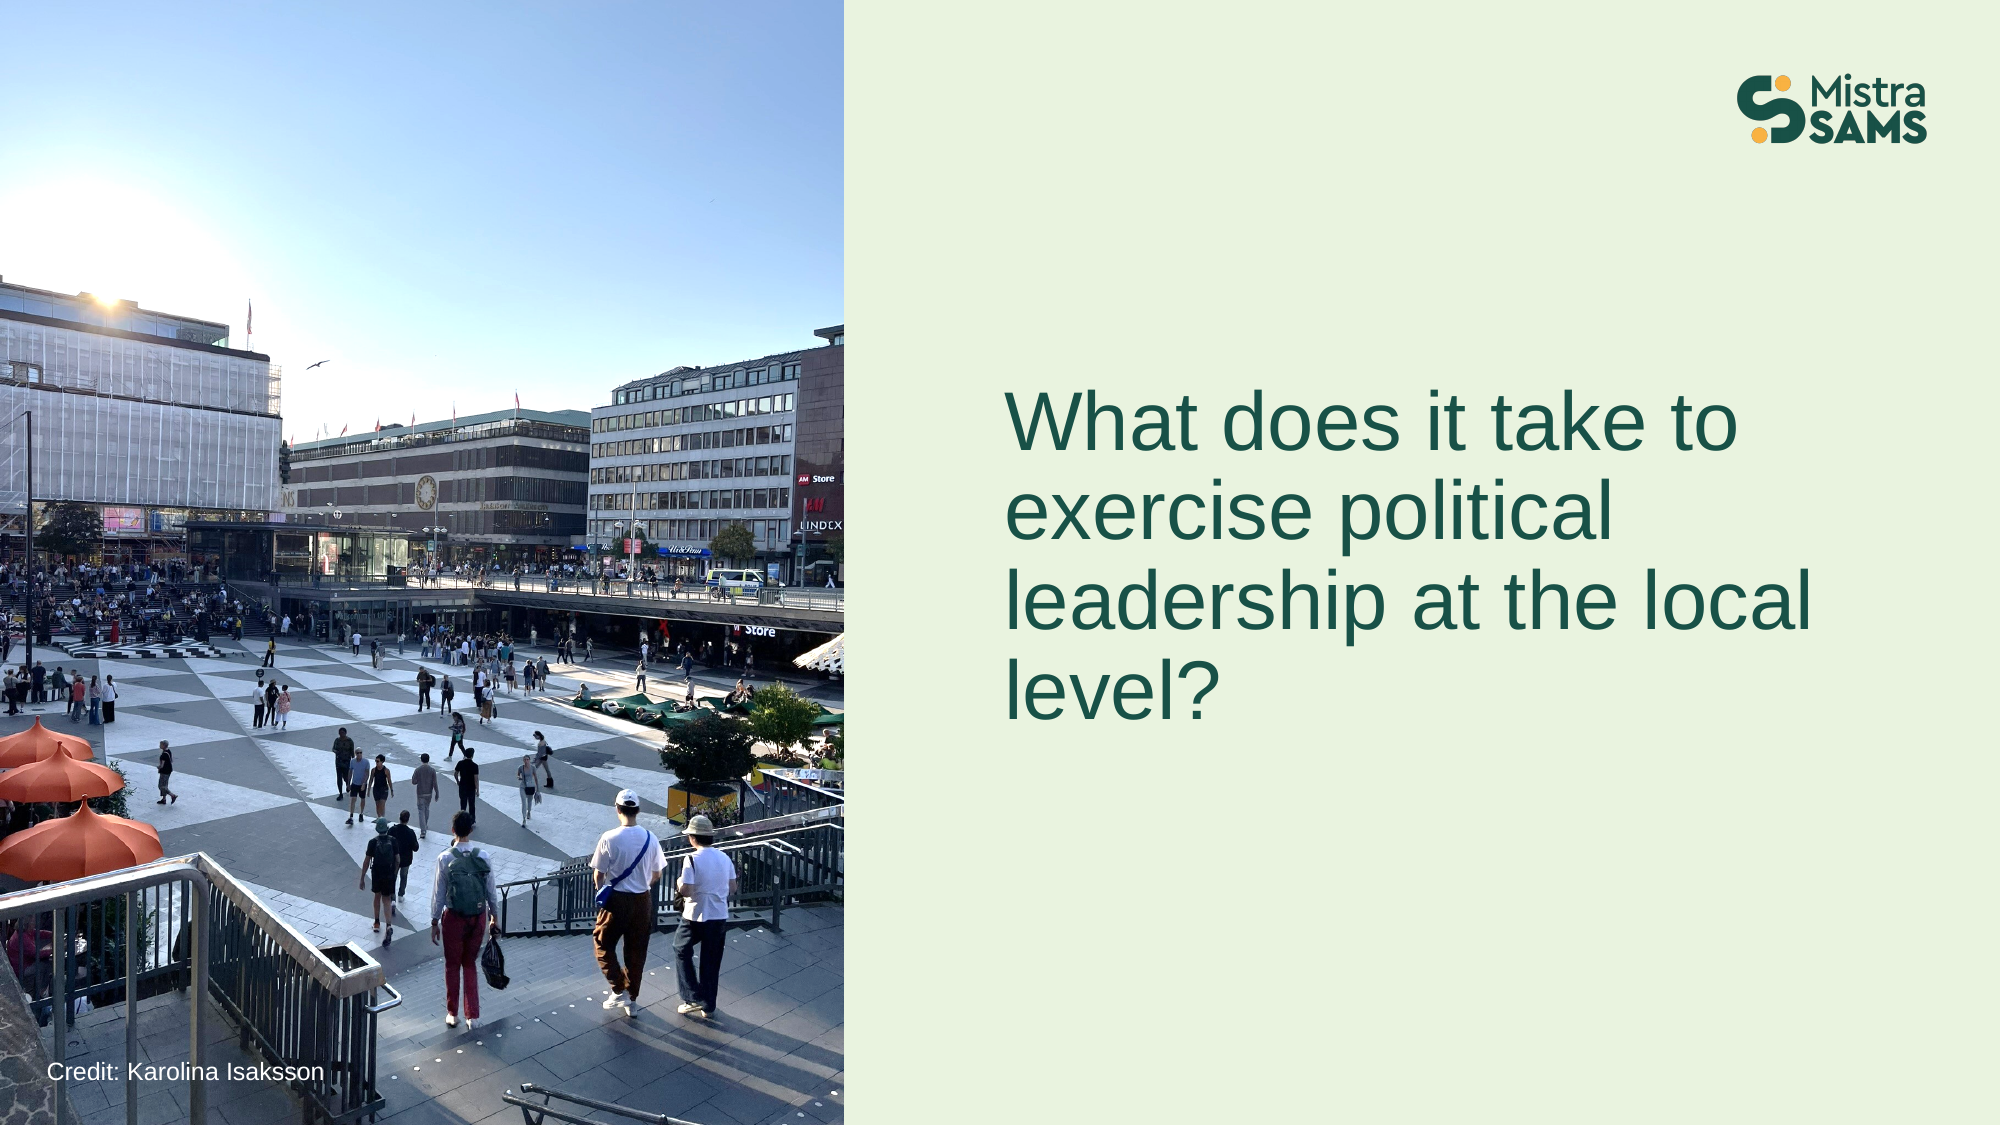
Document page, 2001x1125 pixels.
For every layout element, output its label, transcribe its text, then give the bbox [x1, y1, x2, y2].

picture [1678, 2, 1986, 220]
picture [0, 0, 844, 1125]
subtitle What does it take to exercise political leadership at the local level? [989, 370, 1976, 1029]
